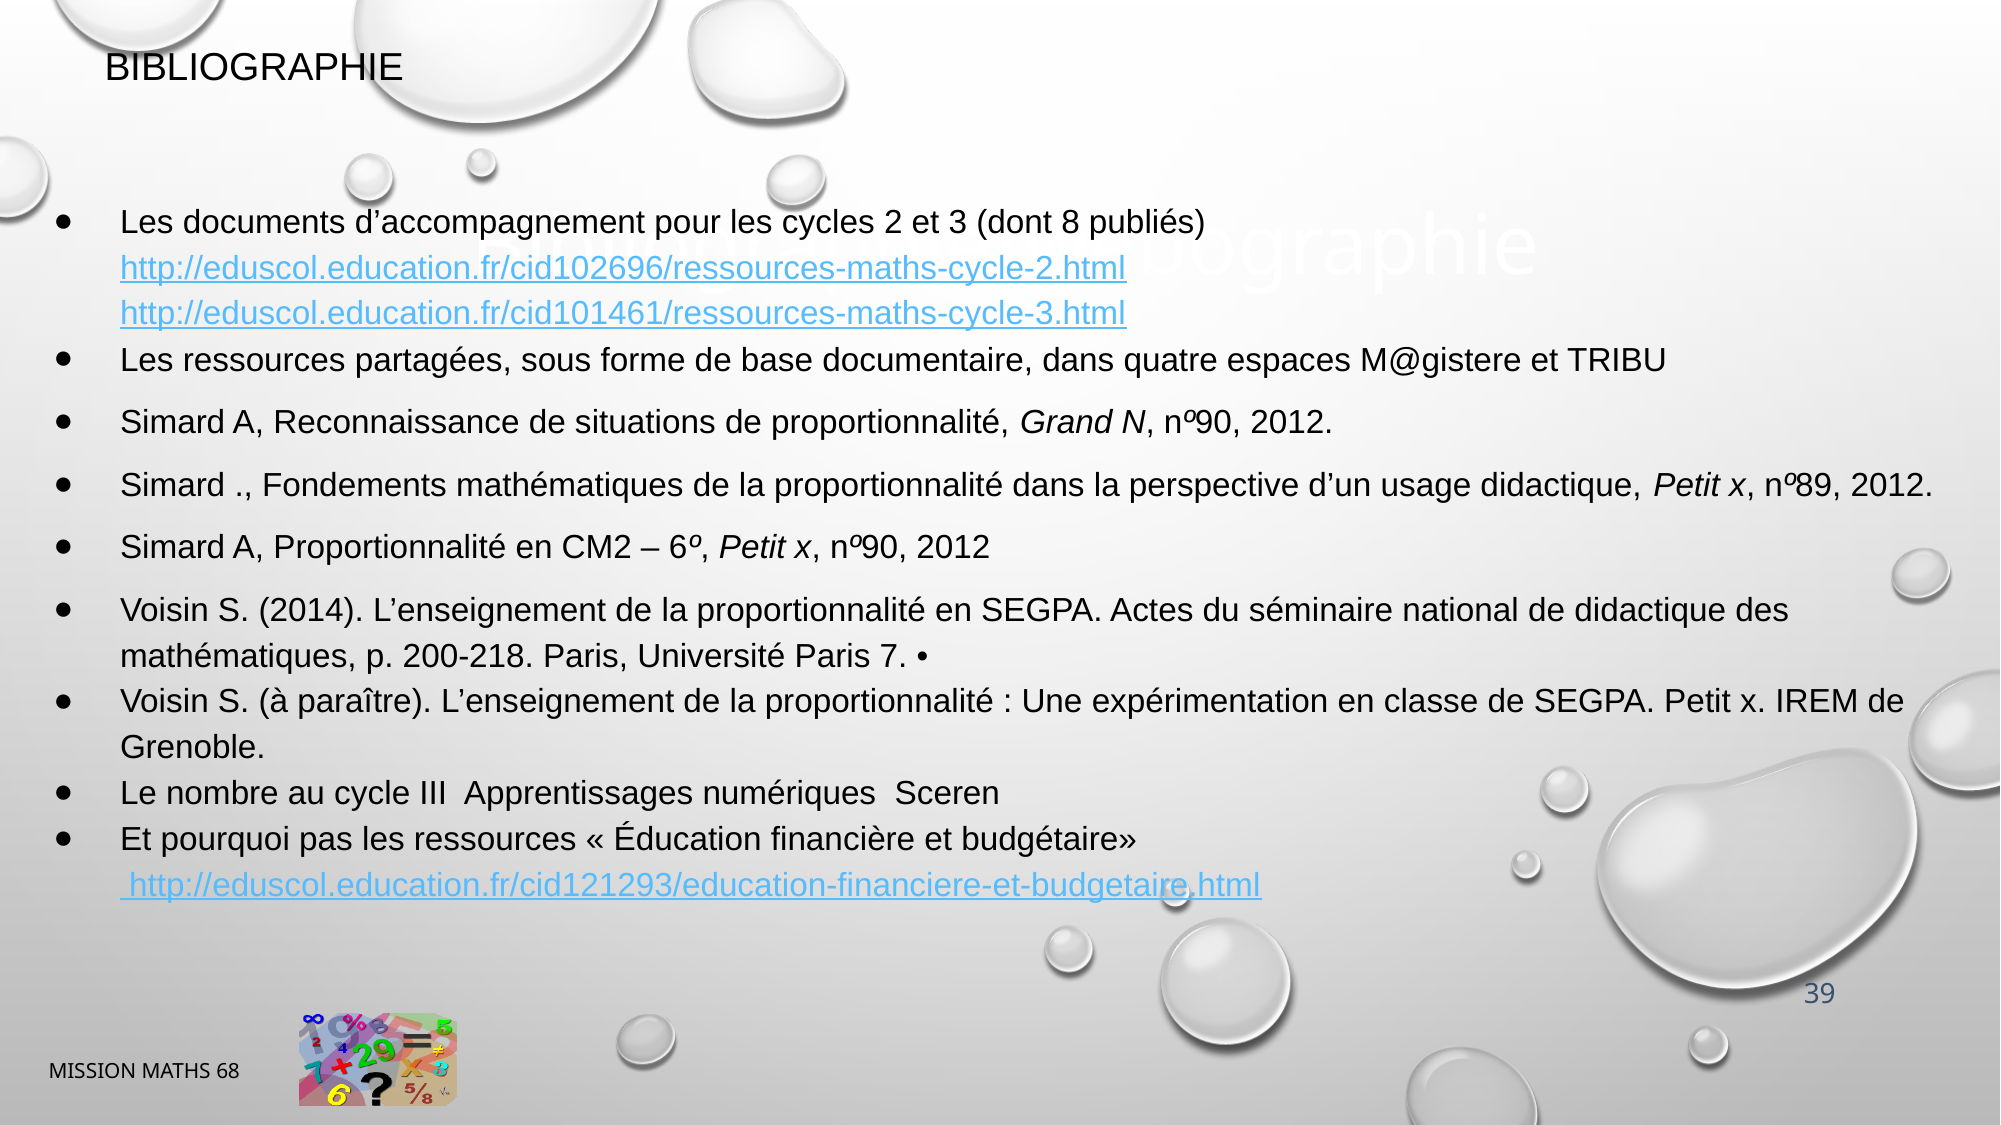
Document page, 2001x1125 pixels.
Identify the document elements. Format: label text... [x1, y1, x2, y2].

footer MISSION MATHS 68 [461, 1040, 1129, 1101]
slide_number 39 [1724, 965, 1851, 1025]
picture [0, 0, 2000, 1125]
footer MISSION MATHS 68 [33, 1040, 293, 1101]
text_box Les documents d’accompagnement pour les cycles 2 et 3 (dont 8 publiés) http://eduscol.education.fr/cid102696/ressources-maths-cycle-2.html http://eduscol.education.fr/cid101461/ressources-maths-cycle-3.html Les ressources partagées, sous forme de base documentaire, dans quatre espaces M@gistere et TRIBU Simard A, Reconnaissance de situations de proportionnalité, Grand N, nº90, 2012. Simard ., Fondements mathématiques de la proportionnalité dans la perspective d’un usage didactique, Petit x, nº89, 2012. Simard A, Proportionnalité en CM2 – 6º, Petit x, nº90, 2012 Voisin S. (2014). L’enseignement de la proportionnalité en SEGPA. Actes du séminaire national de didactique des mathématiques, p. 200-218. Paris, Université Paris 7. • Voisin S. (à paraître). L’enseignement de la proportionnalité : Une expérimentation en classe de SEGPA. Petit x. IREM de Grenoble. Le nombre au cycle III Apprentissages numériques Sceren Et pourquoi pas les ressources « Éducation financière et budgétaire» http://eduscol.education.fr/cid121293/education-financiere-et-budgetaire.html [0, 174, 1977, 1101]
text_box BIBLIOGRAPHIE [84, 21, 1885, 142]
